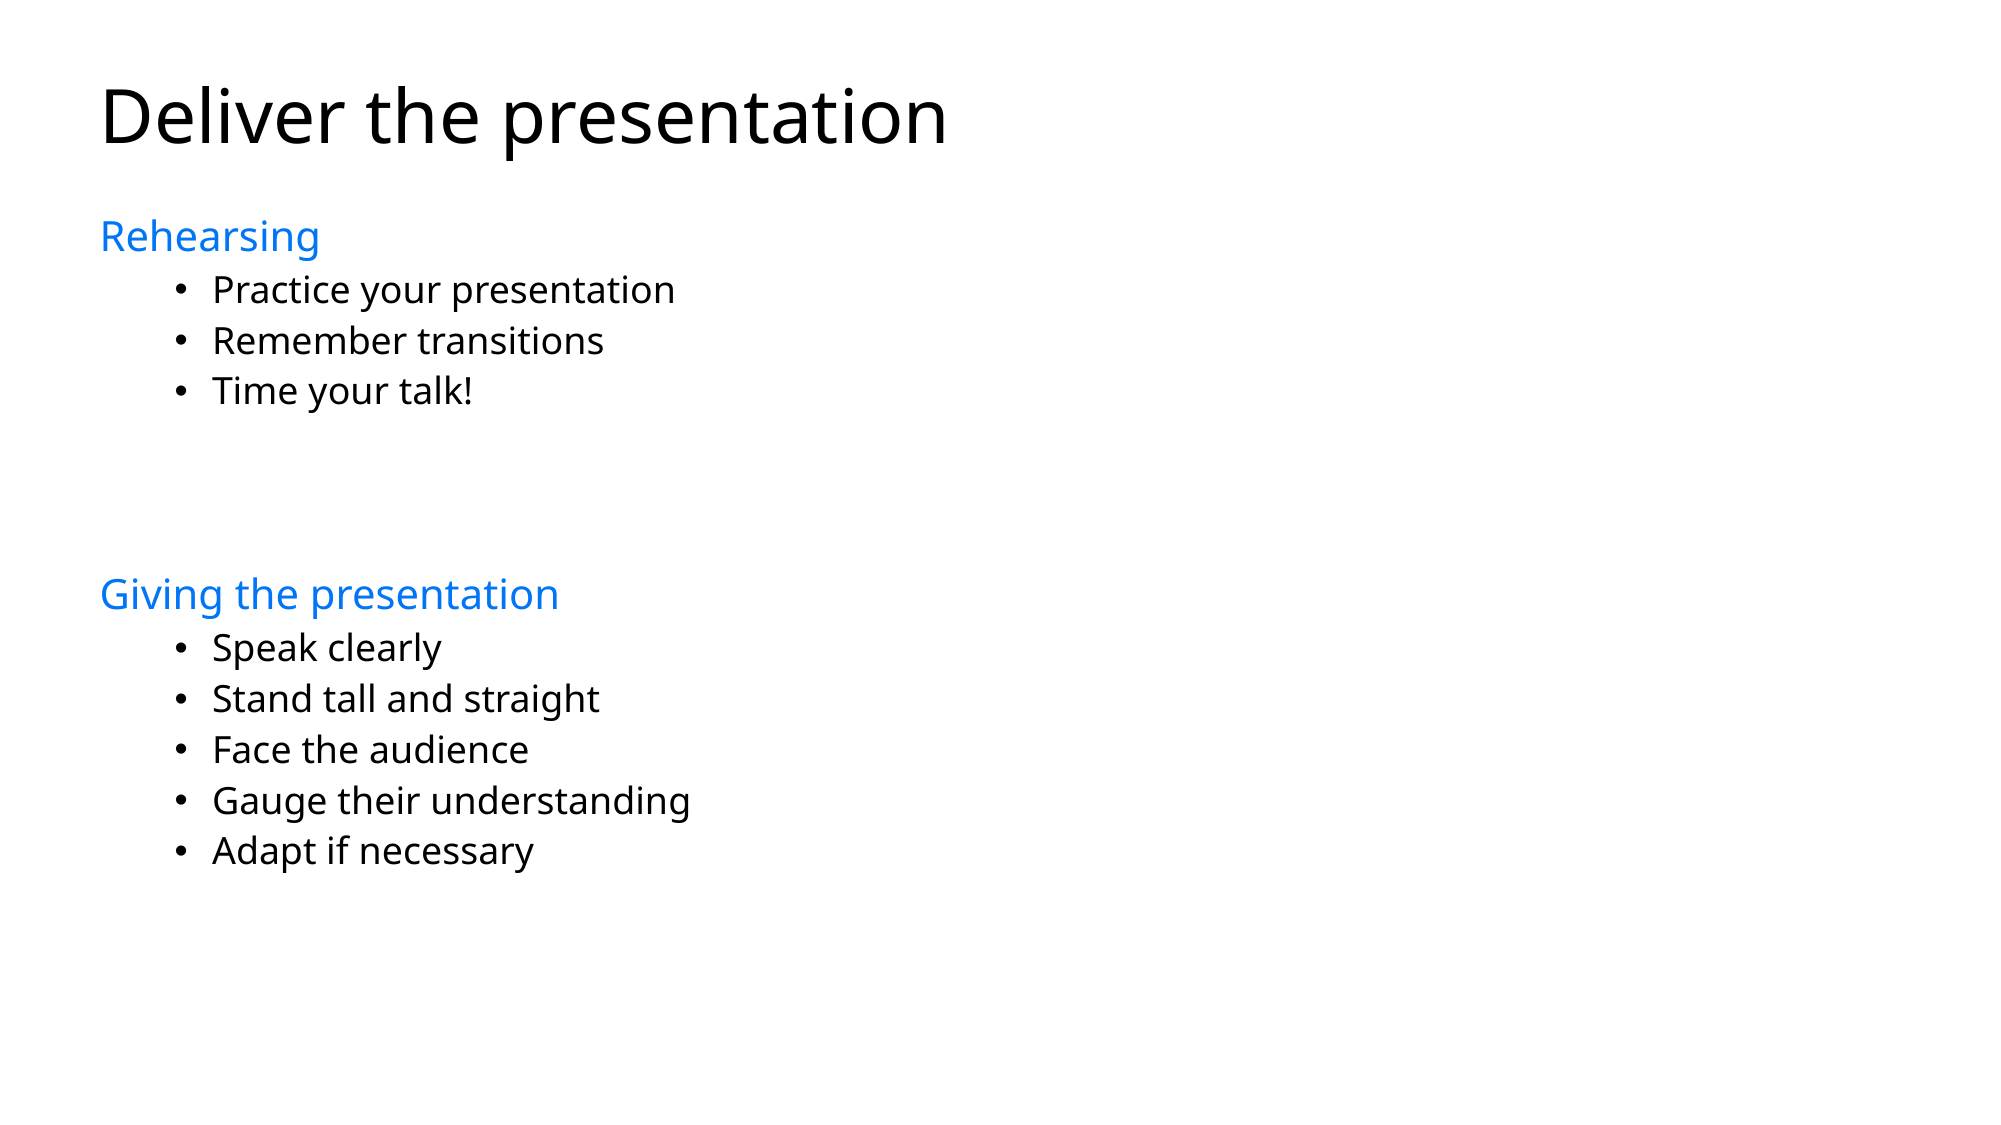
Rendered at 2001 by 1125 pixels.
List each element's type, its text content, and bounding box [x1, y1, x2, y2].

title Deliver the presentation [84, 60, 1916, 179]
list Rehearsing Practice your presentation Remember transitions Time your talk! Giving the presentation Speak clearly Stand tall and straight Face the audience Gauge their understanding Adapt if necessary [84, 208, 1916, 1065]
